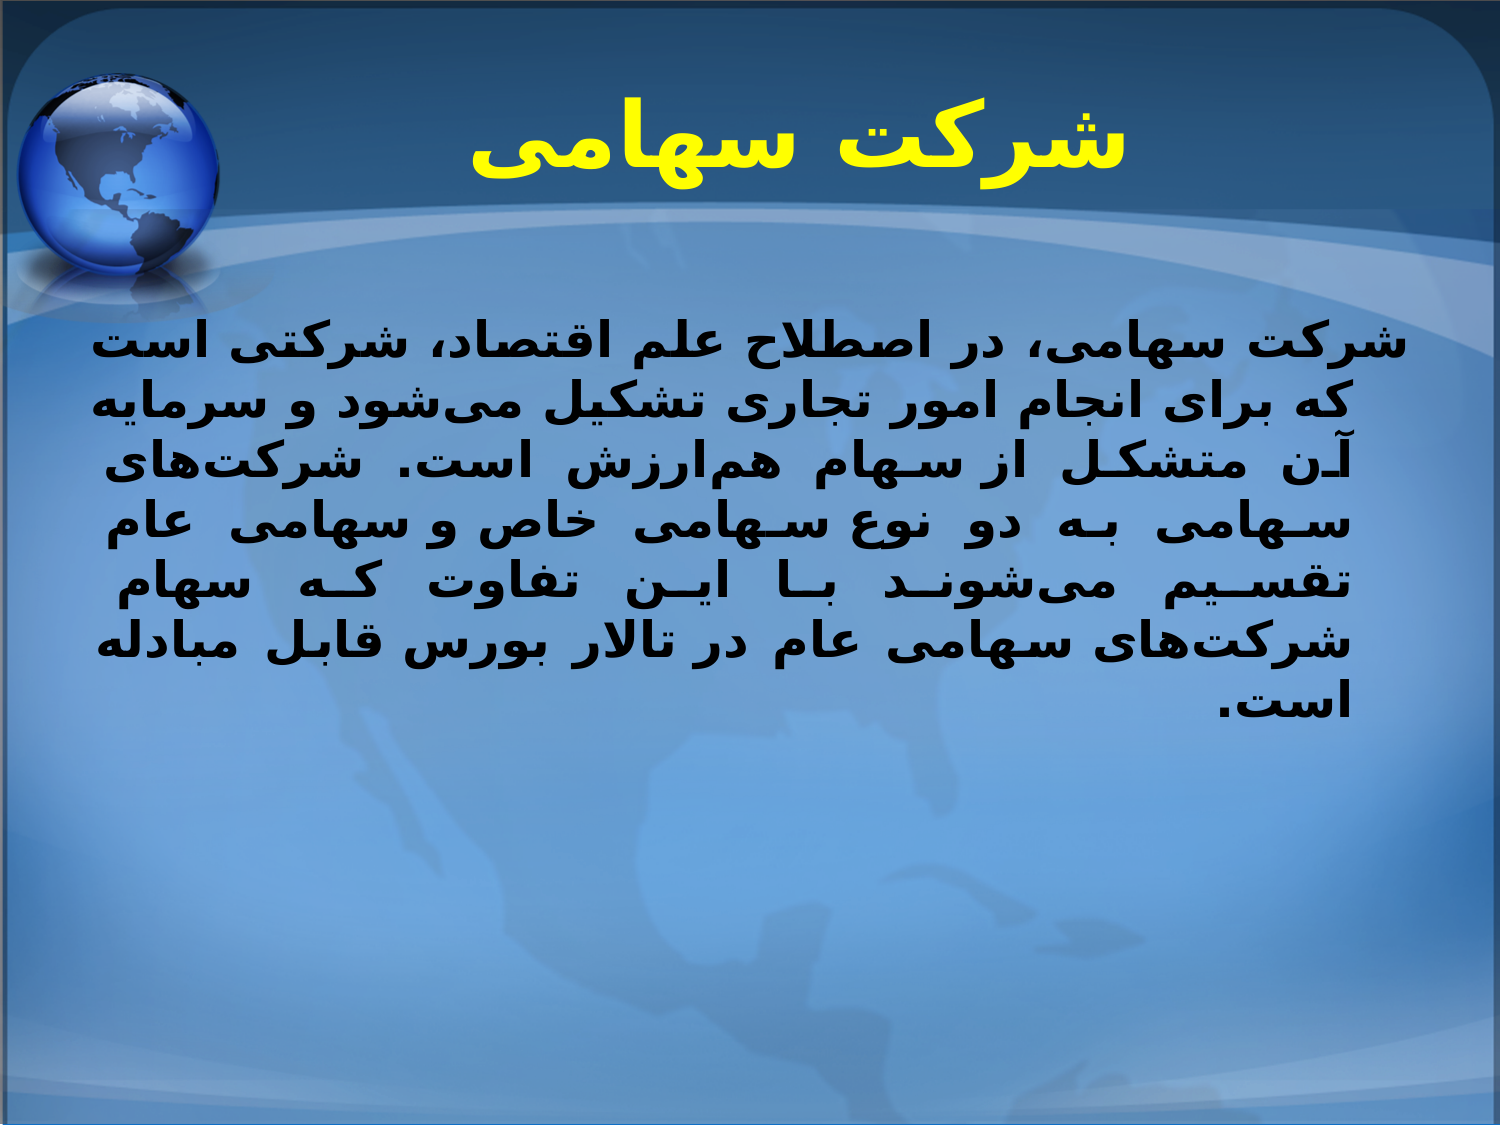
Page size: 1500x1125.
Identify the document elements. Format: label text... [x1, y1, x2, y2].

title شرکت سهامی [174, 37, 1425, 225]
picture [0, 0, 1500, 1125]
list شرکت سهامی، در اصطلاح علم اقتصاد، شرکتی است که برای انجام امور تجاری تشکیل می‌شود و سرمایه آن متشکل از سهام هم‌ارزش است. شرکت‌های سهامی به دو نوع سهامی خاص و سهامی عام تقسیم می‌شوند با این تفاوت که سهام شرکت‌های سهامی عام در تالار بورس قابل مبادله است. [75, 299, 1425, 1005]
